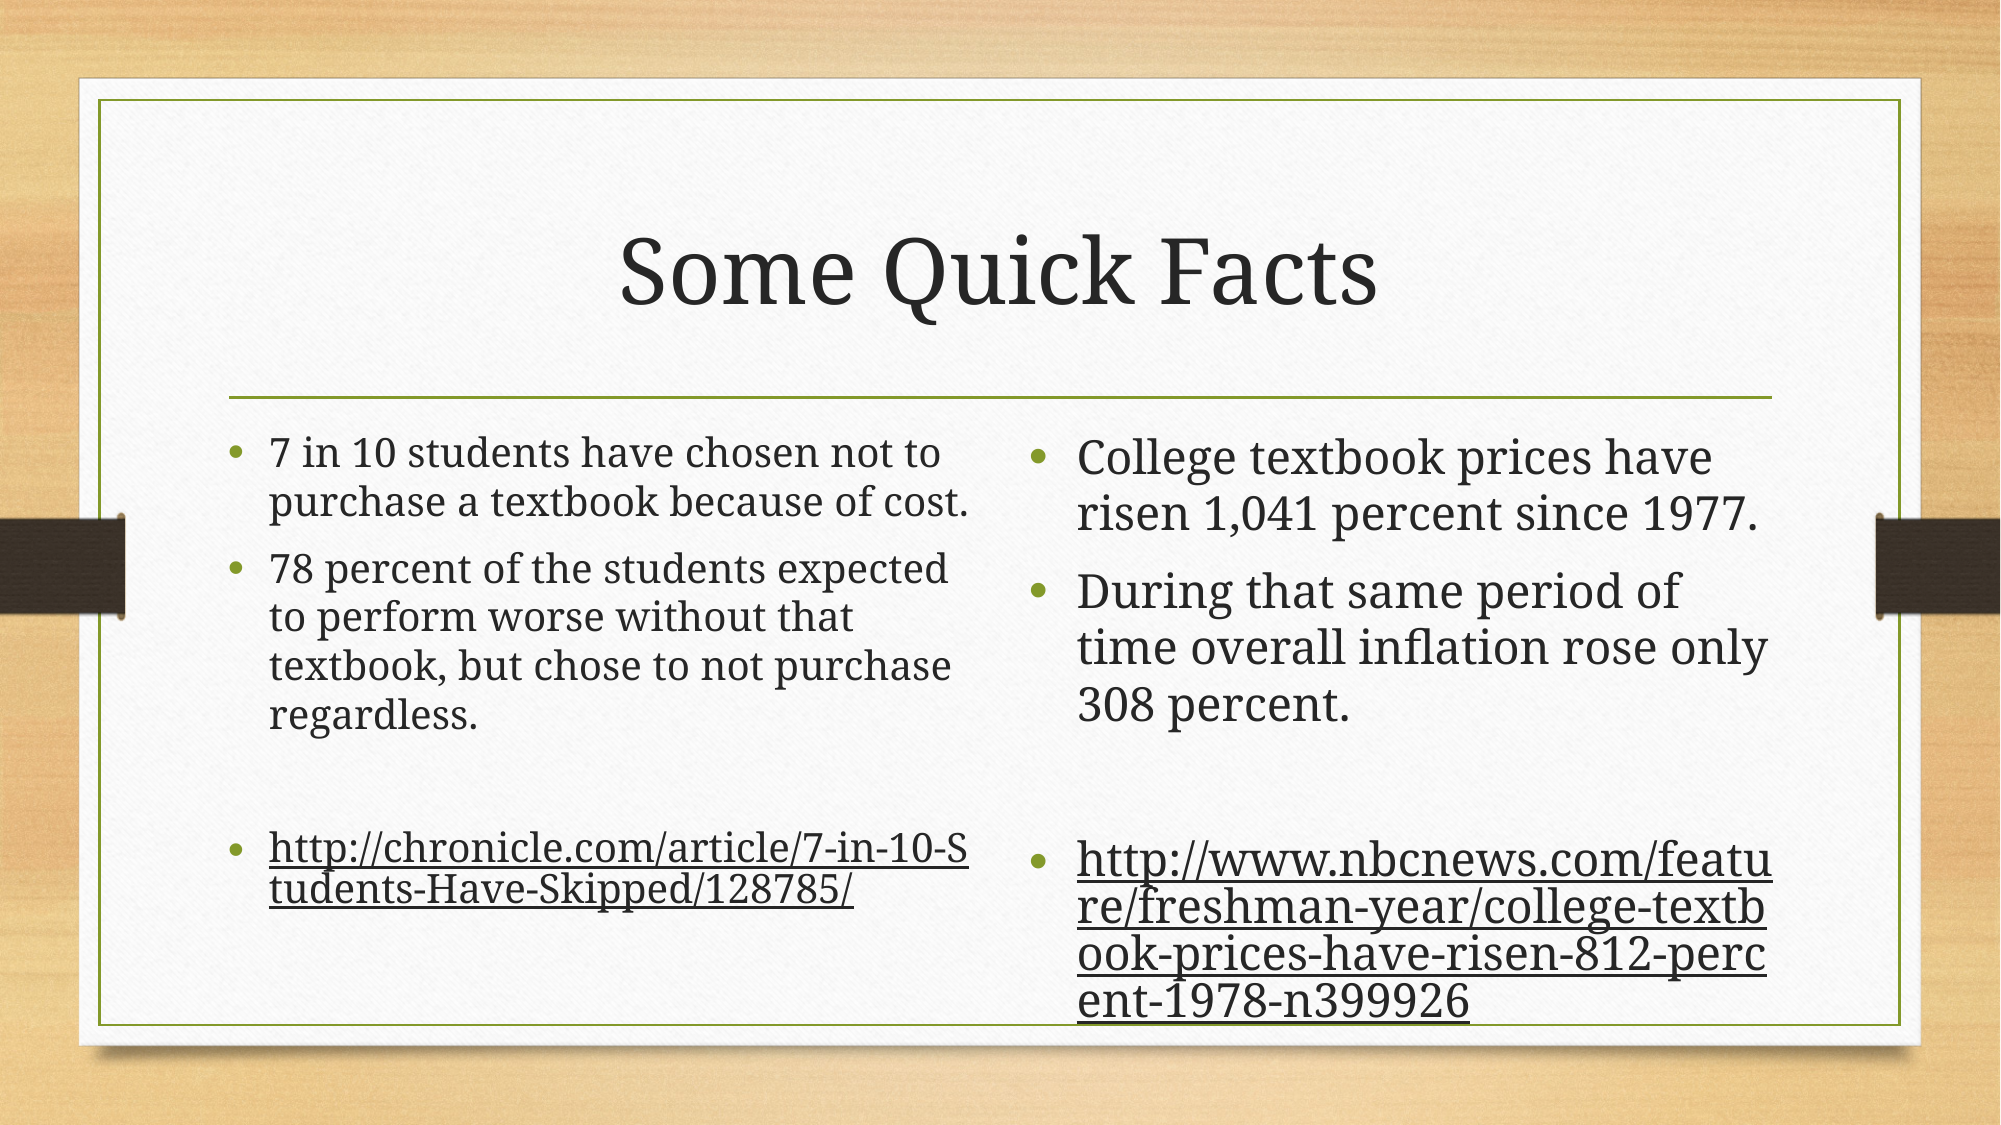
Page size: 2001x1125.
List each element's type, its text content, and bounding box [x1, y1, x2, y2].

list 7 in 10 students have chosen not to purchase a textbook because of cost. 78 percent of the students expected to perform worse without that textbook, but chose to not purchase regardless. http://chronicle.com/article/7-in-10-Students-Have-Skipped/128785/ [213, 420, 987, 963]
picture [0, 0, 2001, 1125]
list College textbook prices have risen 1,041 percent since 1977. During that same period of time overall inflation rose only 308 percent. http://www.nbcnews.com/feature/freshman-year/college-textbook-prices-have-risen-812-percent-1978-n399926 [1013, 420, 1788, 963]
title Some Quick Facts [212, 161, 1788, 375]
